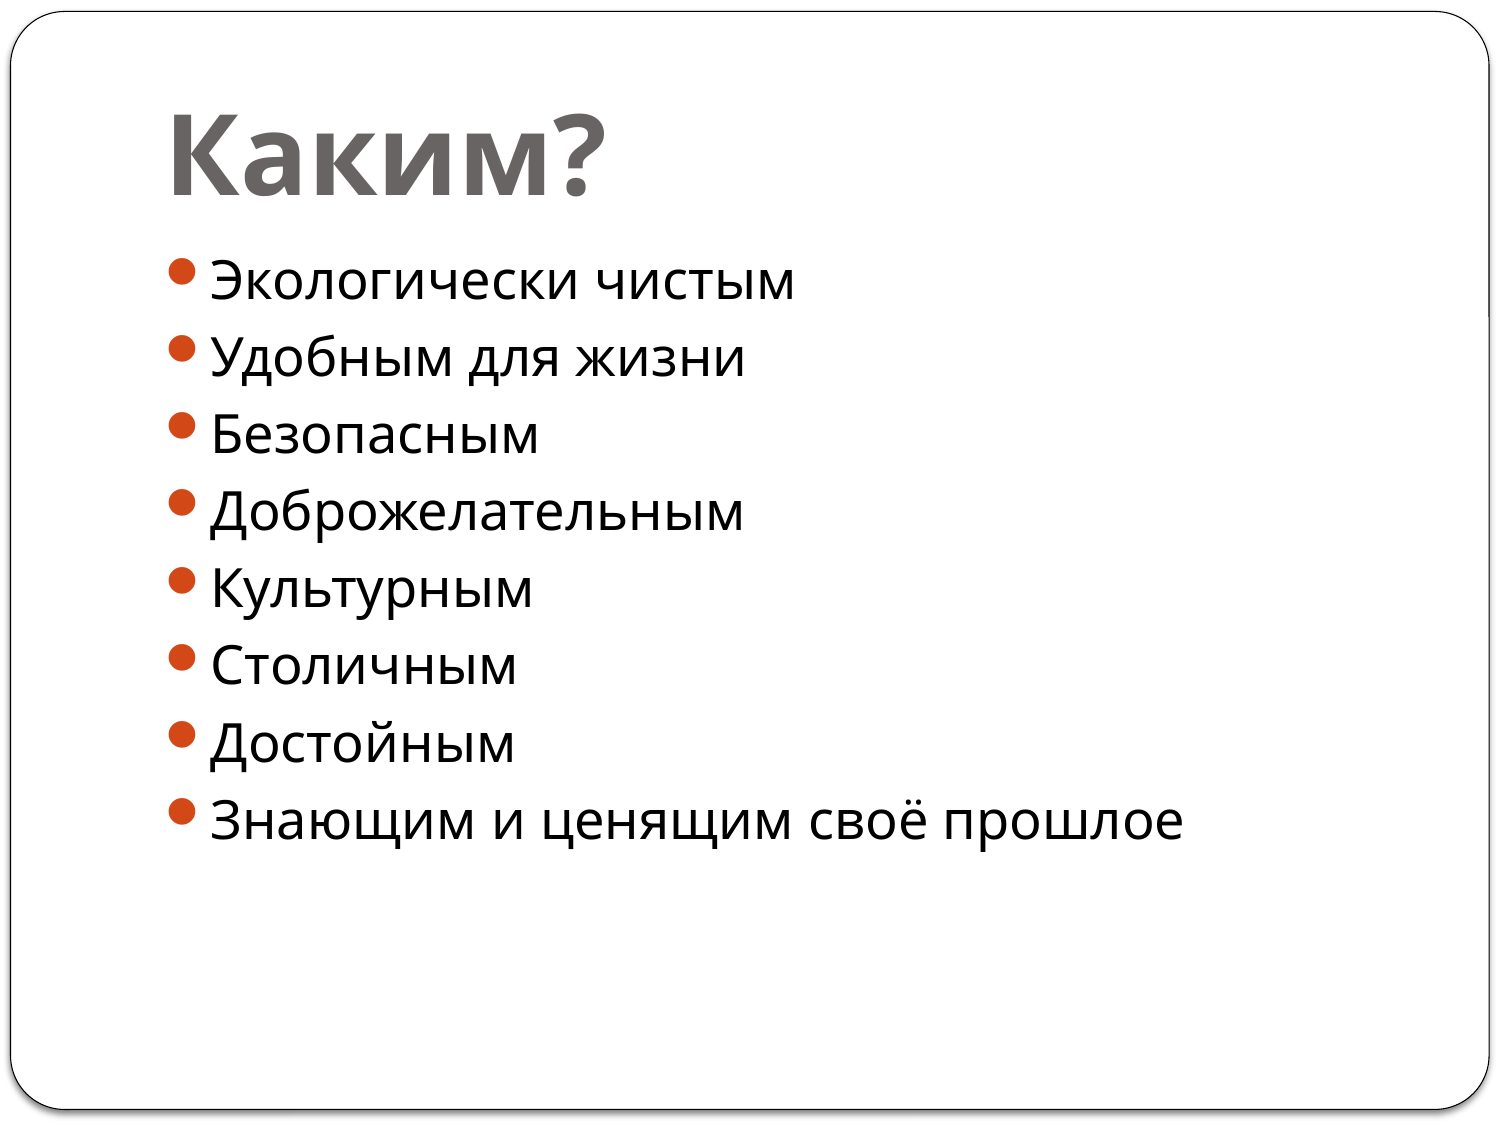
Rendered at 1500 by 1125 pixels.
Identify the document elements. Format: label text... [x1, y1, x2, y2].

title Каким? [150, 45, 1425, 233]
list Экологически чистым Удобным для жизни Безопасным Доброжелательным Культурным Столичным Достойным Знающим и ценящим своё прошлое [150, 237, 1425, 988]
